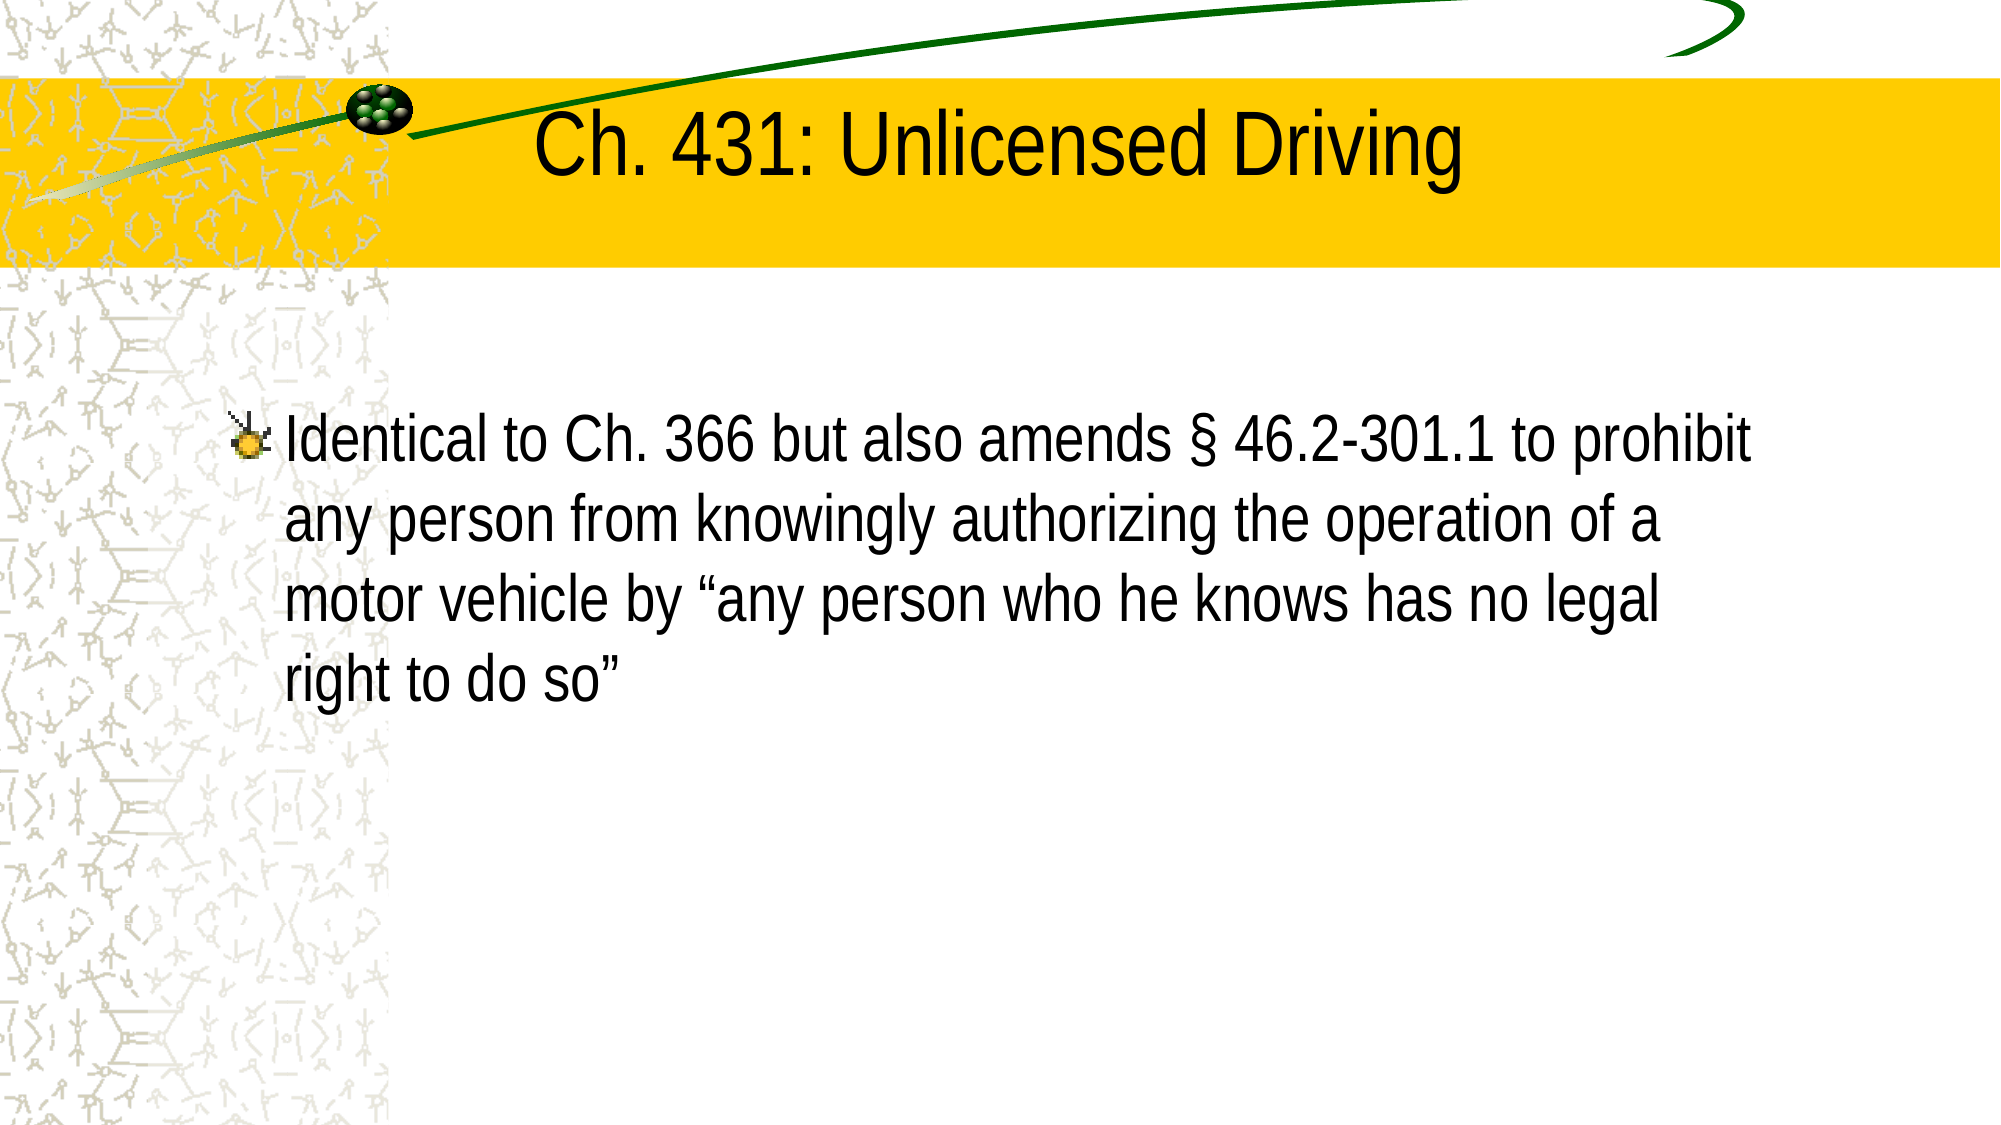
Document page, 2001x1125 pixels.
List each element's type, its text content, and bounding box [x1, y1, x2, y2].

picture [0, 0, 389, 1125]
list Identical to Ch. 366 but also amends § 46.2-301.1 to prohibit any person from knowingly authorizing the operation of a motor vehicle by “any person who he knows has no legal right to do so” [219, 386, 1780, 1006]
title Ch. 431: Unlicensed Driving [99, 14, 1901, 263]
picture [228, 411, 275, 459]
